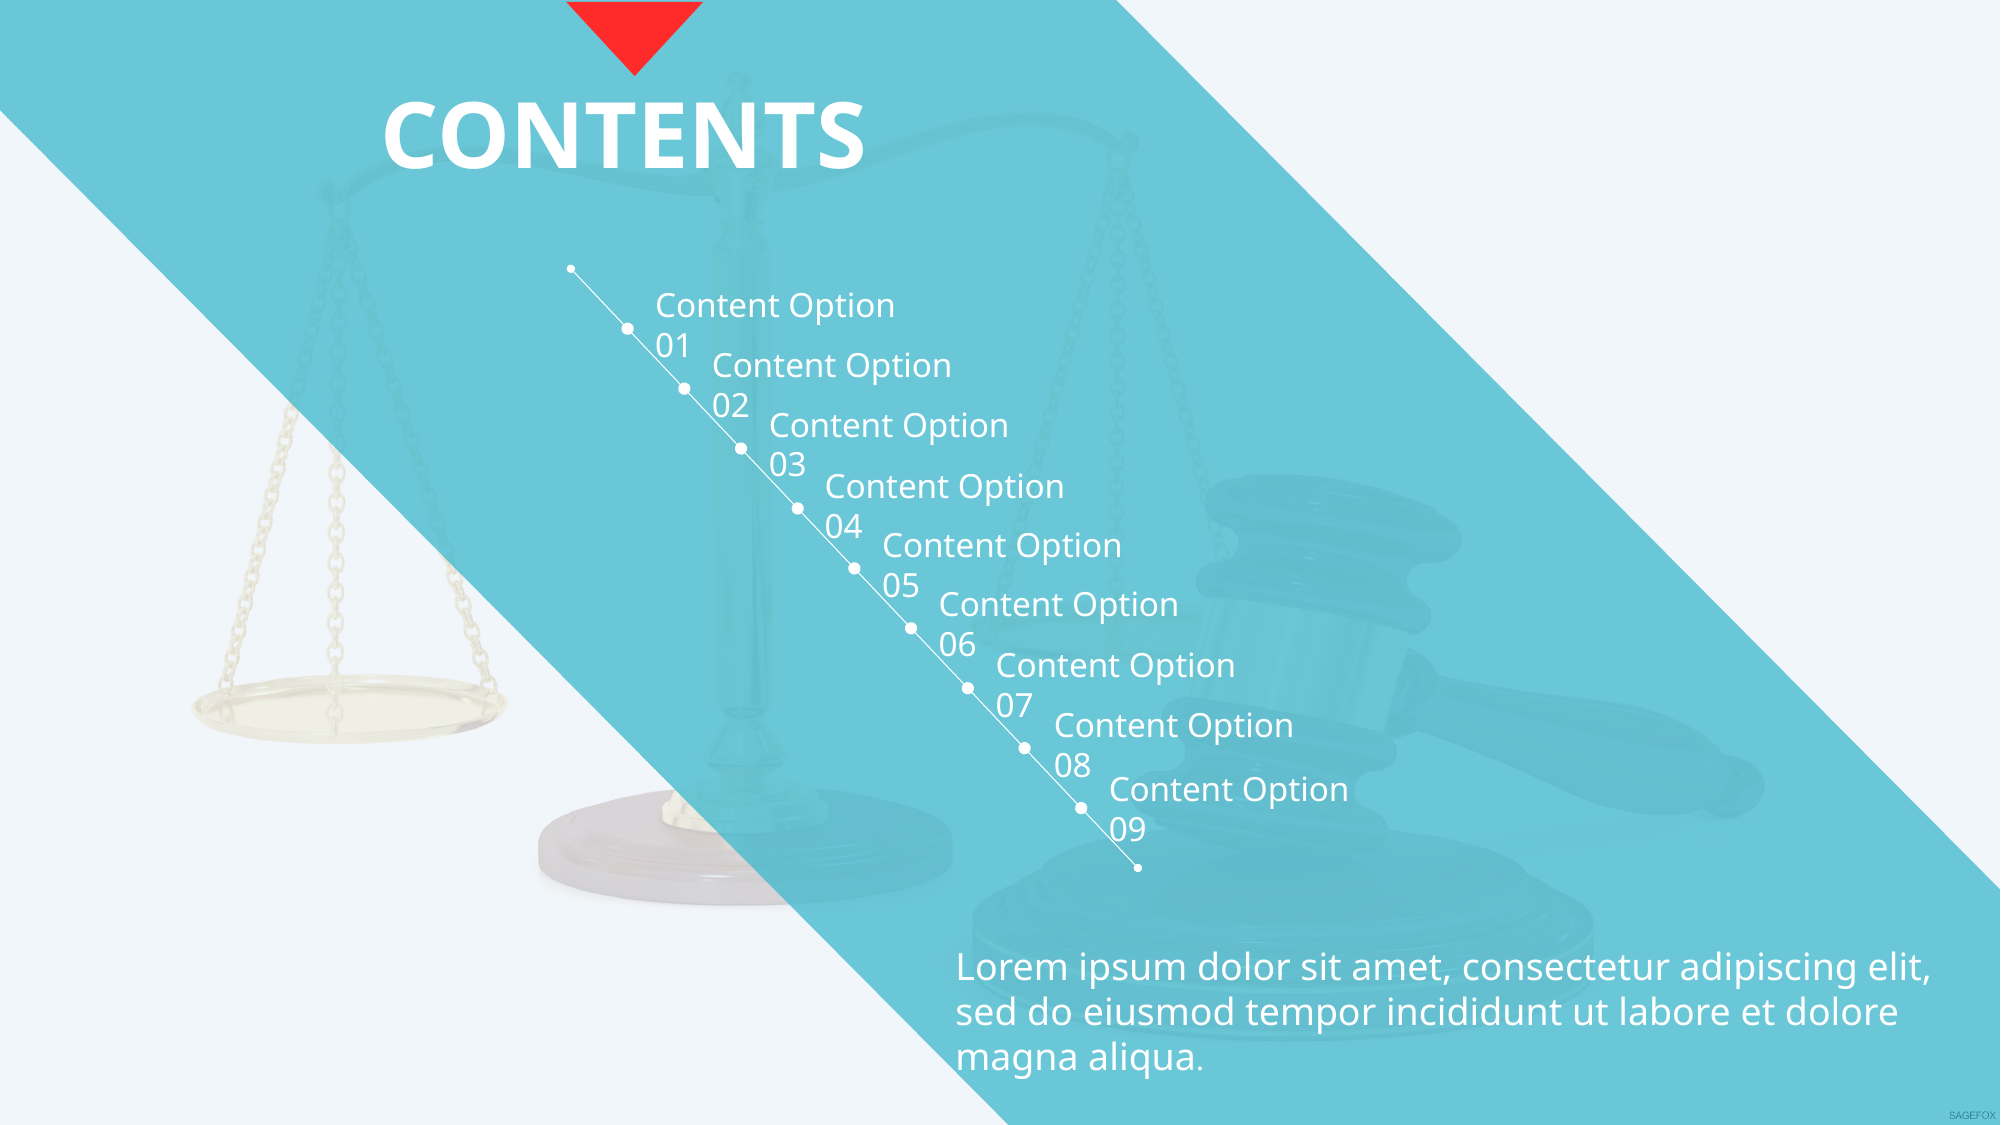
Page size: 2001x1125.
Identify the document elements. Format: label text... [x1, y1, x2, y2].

text_box Content Option 08 [1038, 696, 1339, 792]
text_box Content Option 07 [980, 636, 1281, 732]
text_box Content Option 06 [924, 576, 1224, 671]
text_box [0, 0, 2000, 1058]
text_box Content Option 02 [697, 336, 998, 432]
text_box Content Option 05 [867, 517, 1168, 612]
text_box [563, 0, 706, 78]
text_box Content Option 09 [1093, 761, 1394, 856]
text_box Content Option 03 [753, 396, 1054, 491]
text_box Content Option 04 [809, 458, 1110, 553]
text_box Content Option 01 [640, 277, 941, 372]
text_box [967, 1085, 2000, 1125]
text_box CONTENTS [324, 69, 924, 194]
text_box Lorem ipsum dolor sit amet, consectetur adipiscing elit, sed do eiusmod tempor incididunt ut labore et dolore magna aliqua. [940, 935, 2000, 1085]
